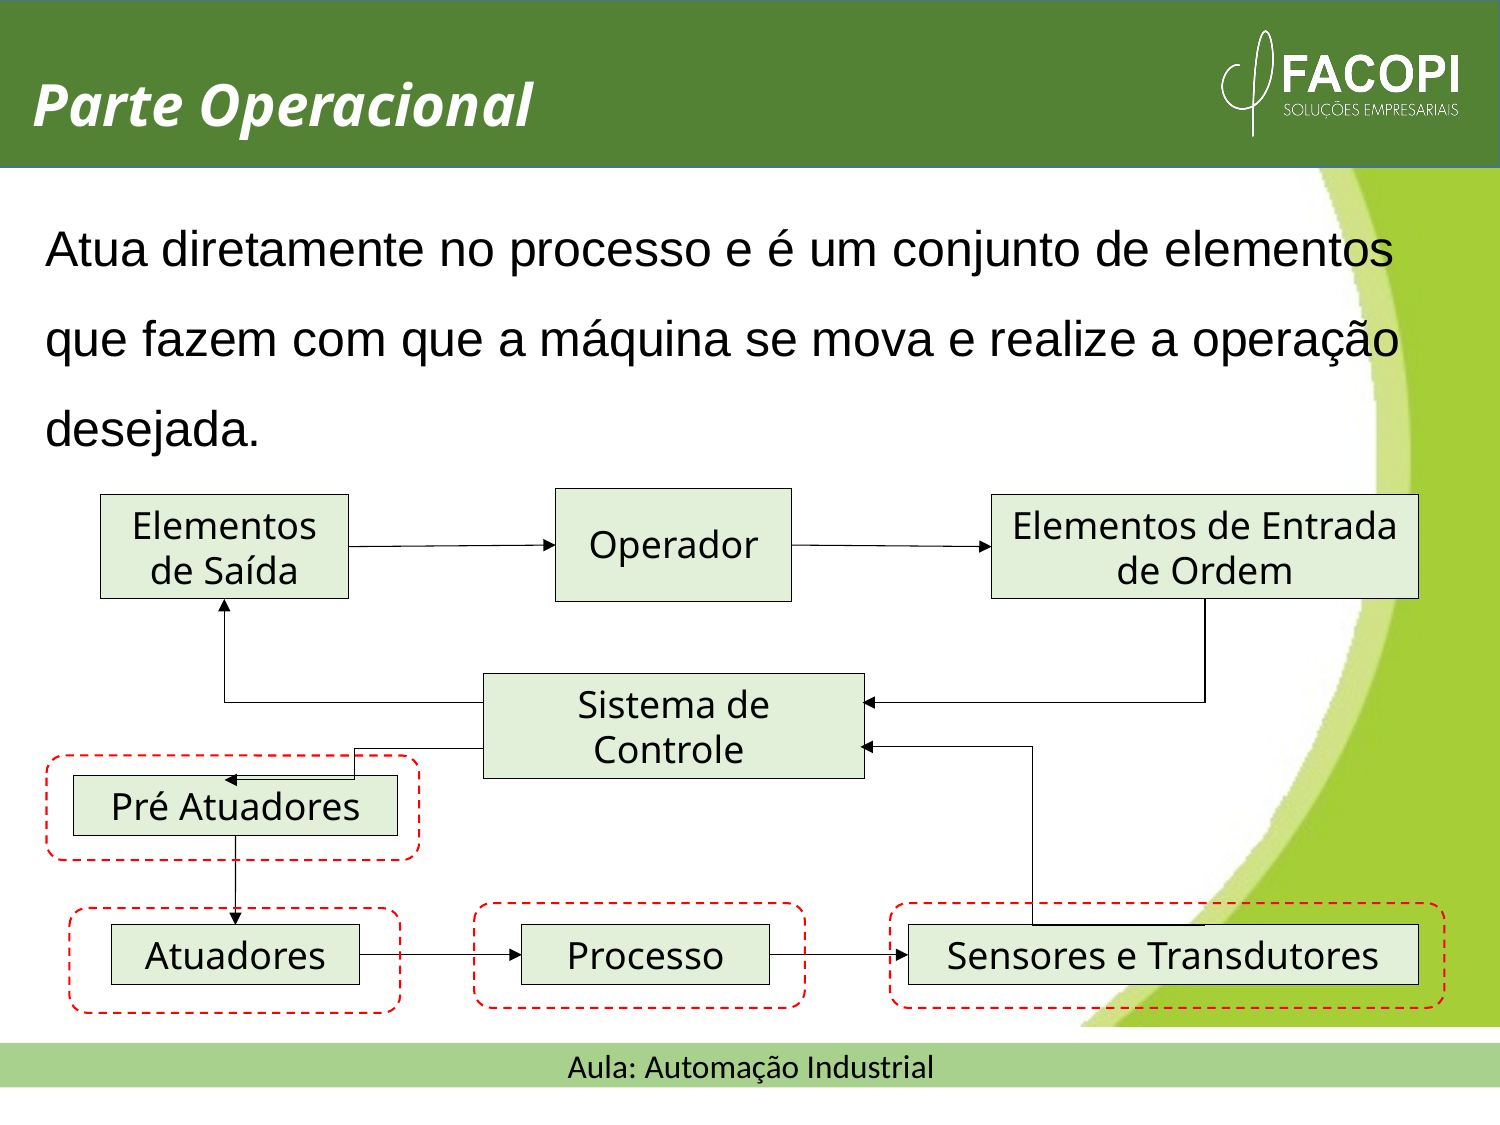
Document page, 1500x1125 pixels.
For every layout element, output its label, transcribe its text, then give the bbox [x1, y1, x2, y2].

text_box [45, 754, 421, 862]
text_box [860, 746, 1205, 925]
text_box Operador [555, 488, 792, 602]
text_box [68, 906, 402, 1014]
text_box Elementos de Saída [100, 494, 349, 599]
text_box [473, 902, 806, 1009]
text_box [224, 600, 484, 703]
title Parte Operacional [17, 26, 1067, 145]
text_box [0, 0, 1067, 168]
text_box Aula: Automação Industrial [0, 1042, 1500, 1088]
text_box Atua diretamente no processo e é um conjunto de elementos que fazem com que a máquina se mova e realize a operação desejada. [30, 171, 1067, 464]
text_box Sistema de Controle [483, 673, 865, 779]
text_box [224, 748, 484, 780]
text_box [888, 925, 1067, 1009]
picture [1067, 0, 1500, 1027]
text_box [982, 480, 1085, 746]
